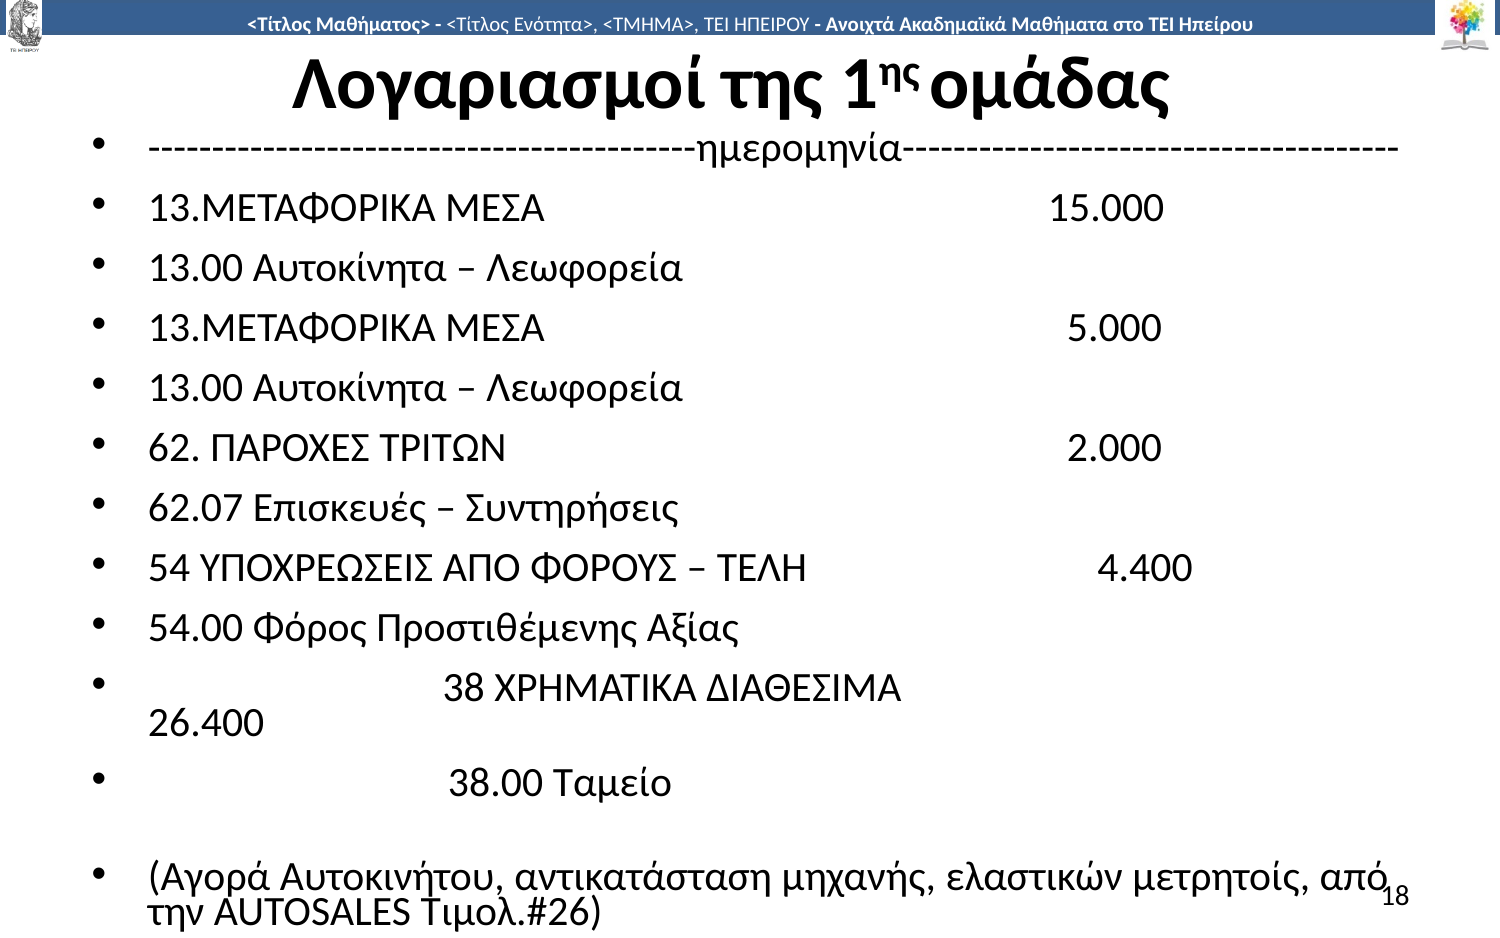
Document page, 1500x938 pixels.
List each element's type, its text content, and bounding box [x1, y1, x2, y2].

title Λογαριασμοί της 1ης ομάδας [64, 0, 1415, 157]
list -------------------------------------------ημερομηνία--------------------------------------- 13.ΜΕΤΑΦΟΡΙΚΑ ΜΕΣΑ 15.000 13.00 Αυτοκίνητα – Λεωφορεία 13.ΜΕΤΑΦΟΡΙΚΑ ΜΕΣΑ 5.000 13.00 Αυτοκίνητα – Λεωφορεία 62. ΠΑΡΟΧΕΣ ΤΡΙΤΩΝ 2.000 62.07 Επισκευές – Συντηρήσεις 54 ΥΠΟΧΡΕΩΣΕΙΣ ΑΠΟ ΦΟΡΟΥΣ – ΤΕΛΗ 4.400 54.00 Φόρος Προστιθέμενης Αξίας 38 ΧΡΗΜΑΤΙΚΑ ΔΙΑΘΕΣΙΜΑ 26.400 38.00 Ταμείο (Αγορά Αυτοκινήτου, αντικατάσταση μηχανής, ελαστικών μετρητοίς, από την AUTOSALES Τιμολ.#26) [76, 126, 1427, 745]
picture [1435, 0, 1495, 52]
picture [6, 0, 42, 54]
slide_number 18 [1074, 868, 1425, 919]
